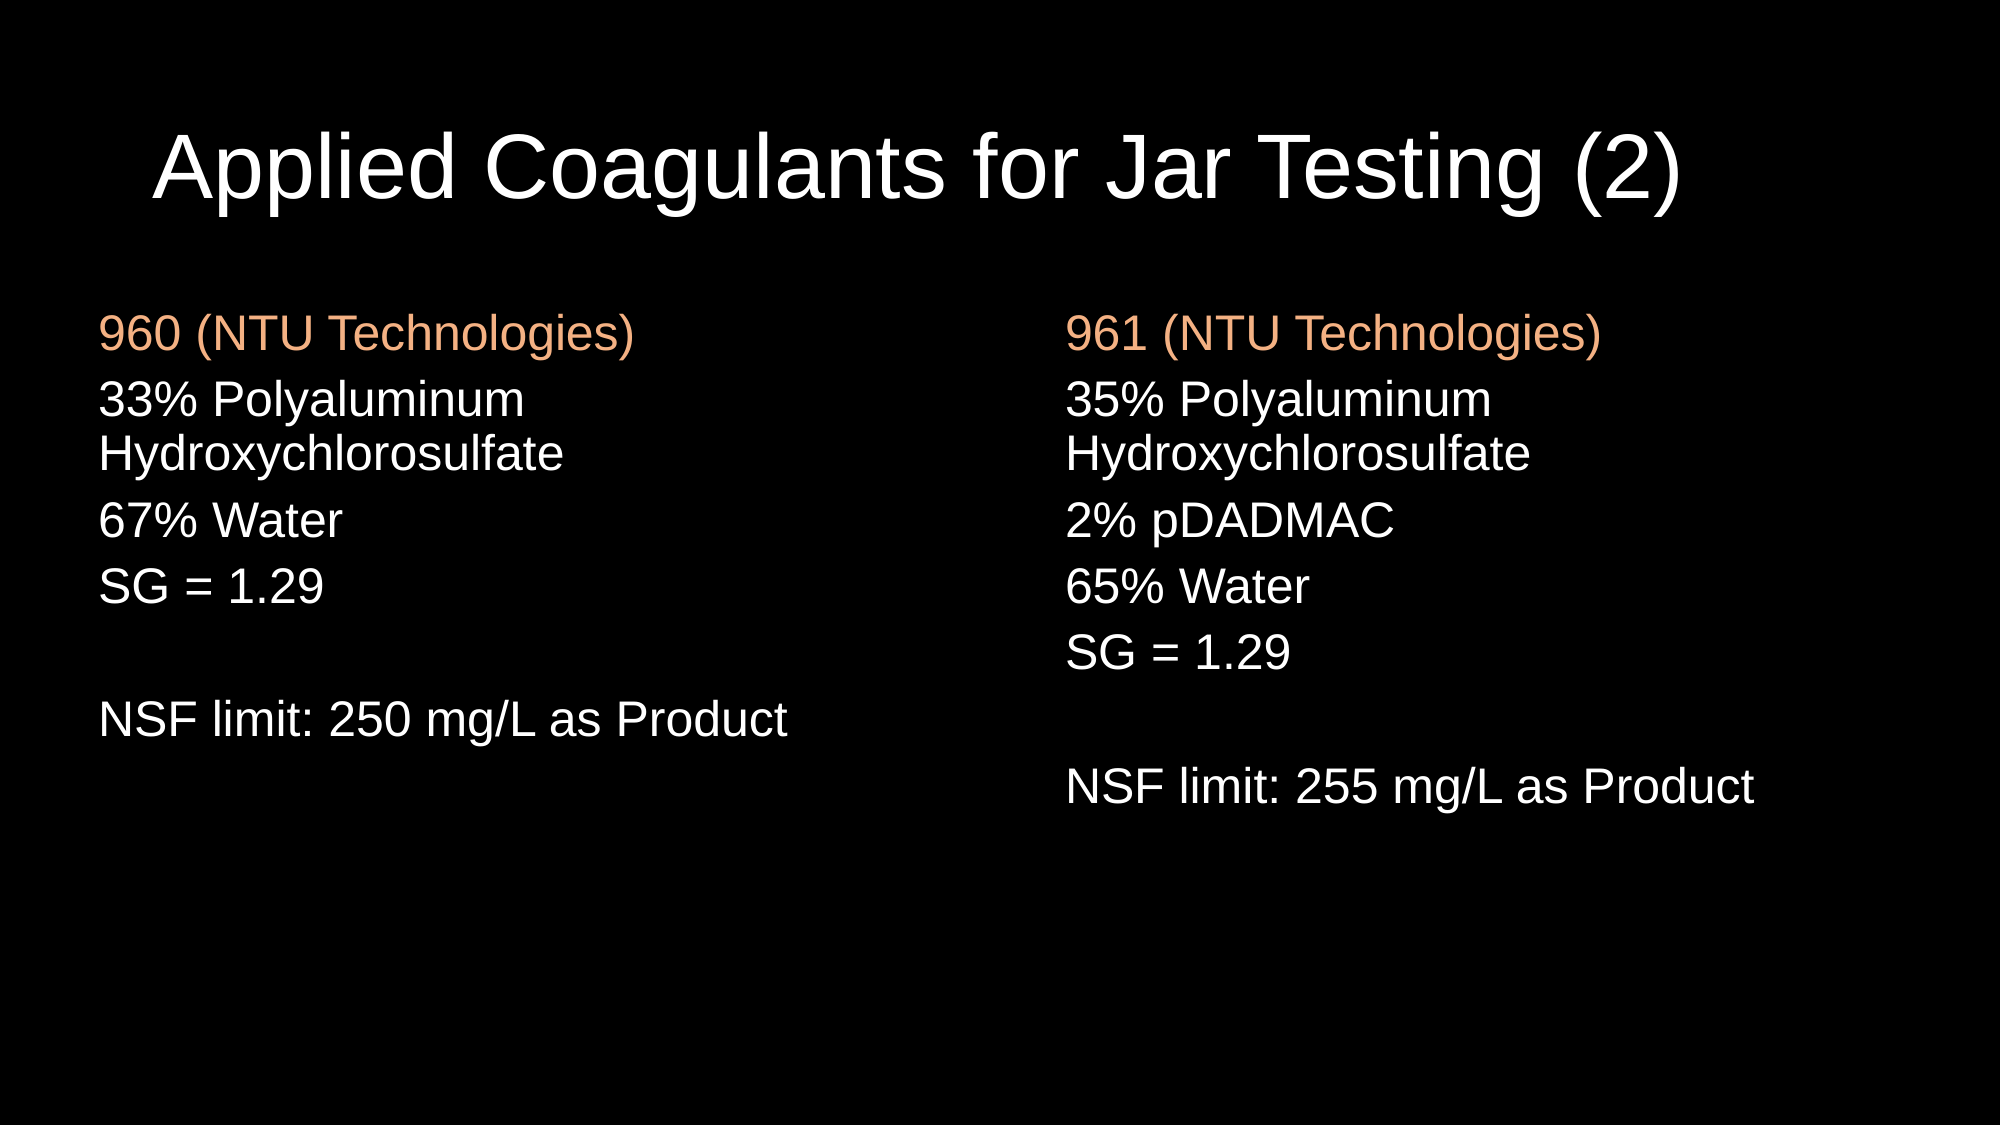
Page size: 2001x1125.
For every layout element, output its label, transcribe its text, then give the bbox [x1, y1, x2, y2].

list 960 (NTU Technologies) 33% Polyaluminum Hydroxychlorosulfate 67% Water SG = 1.29 NSF limit: 250 mg/L as Product [83, 299, 1011, 1014]
list 961 (NTU Technologies) 35% Polyaluminum Hydroxychlorosulfate 2% pDADMAC 65% Water SG = 1.29 NSF limit: 255 mg/L as Product [1050, 299, 1978, 1014]
title Applied Coagulants for Jar Testing (2) [137, 59, 1863, 278]
